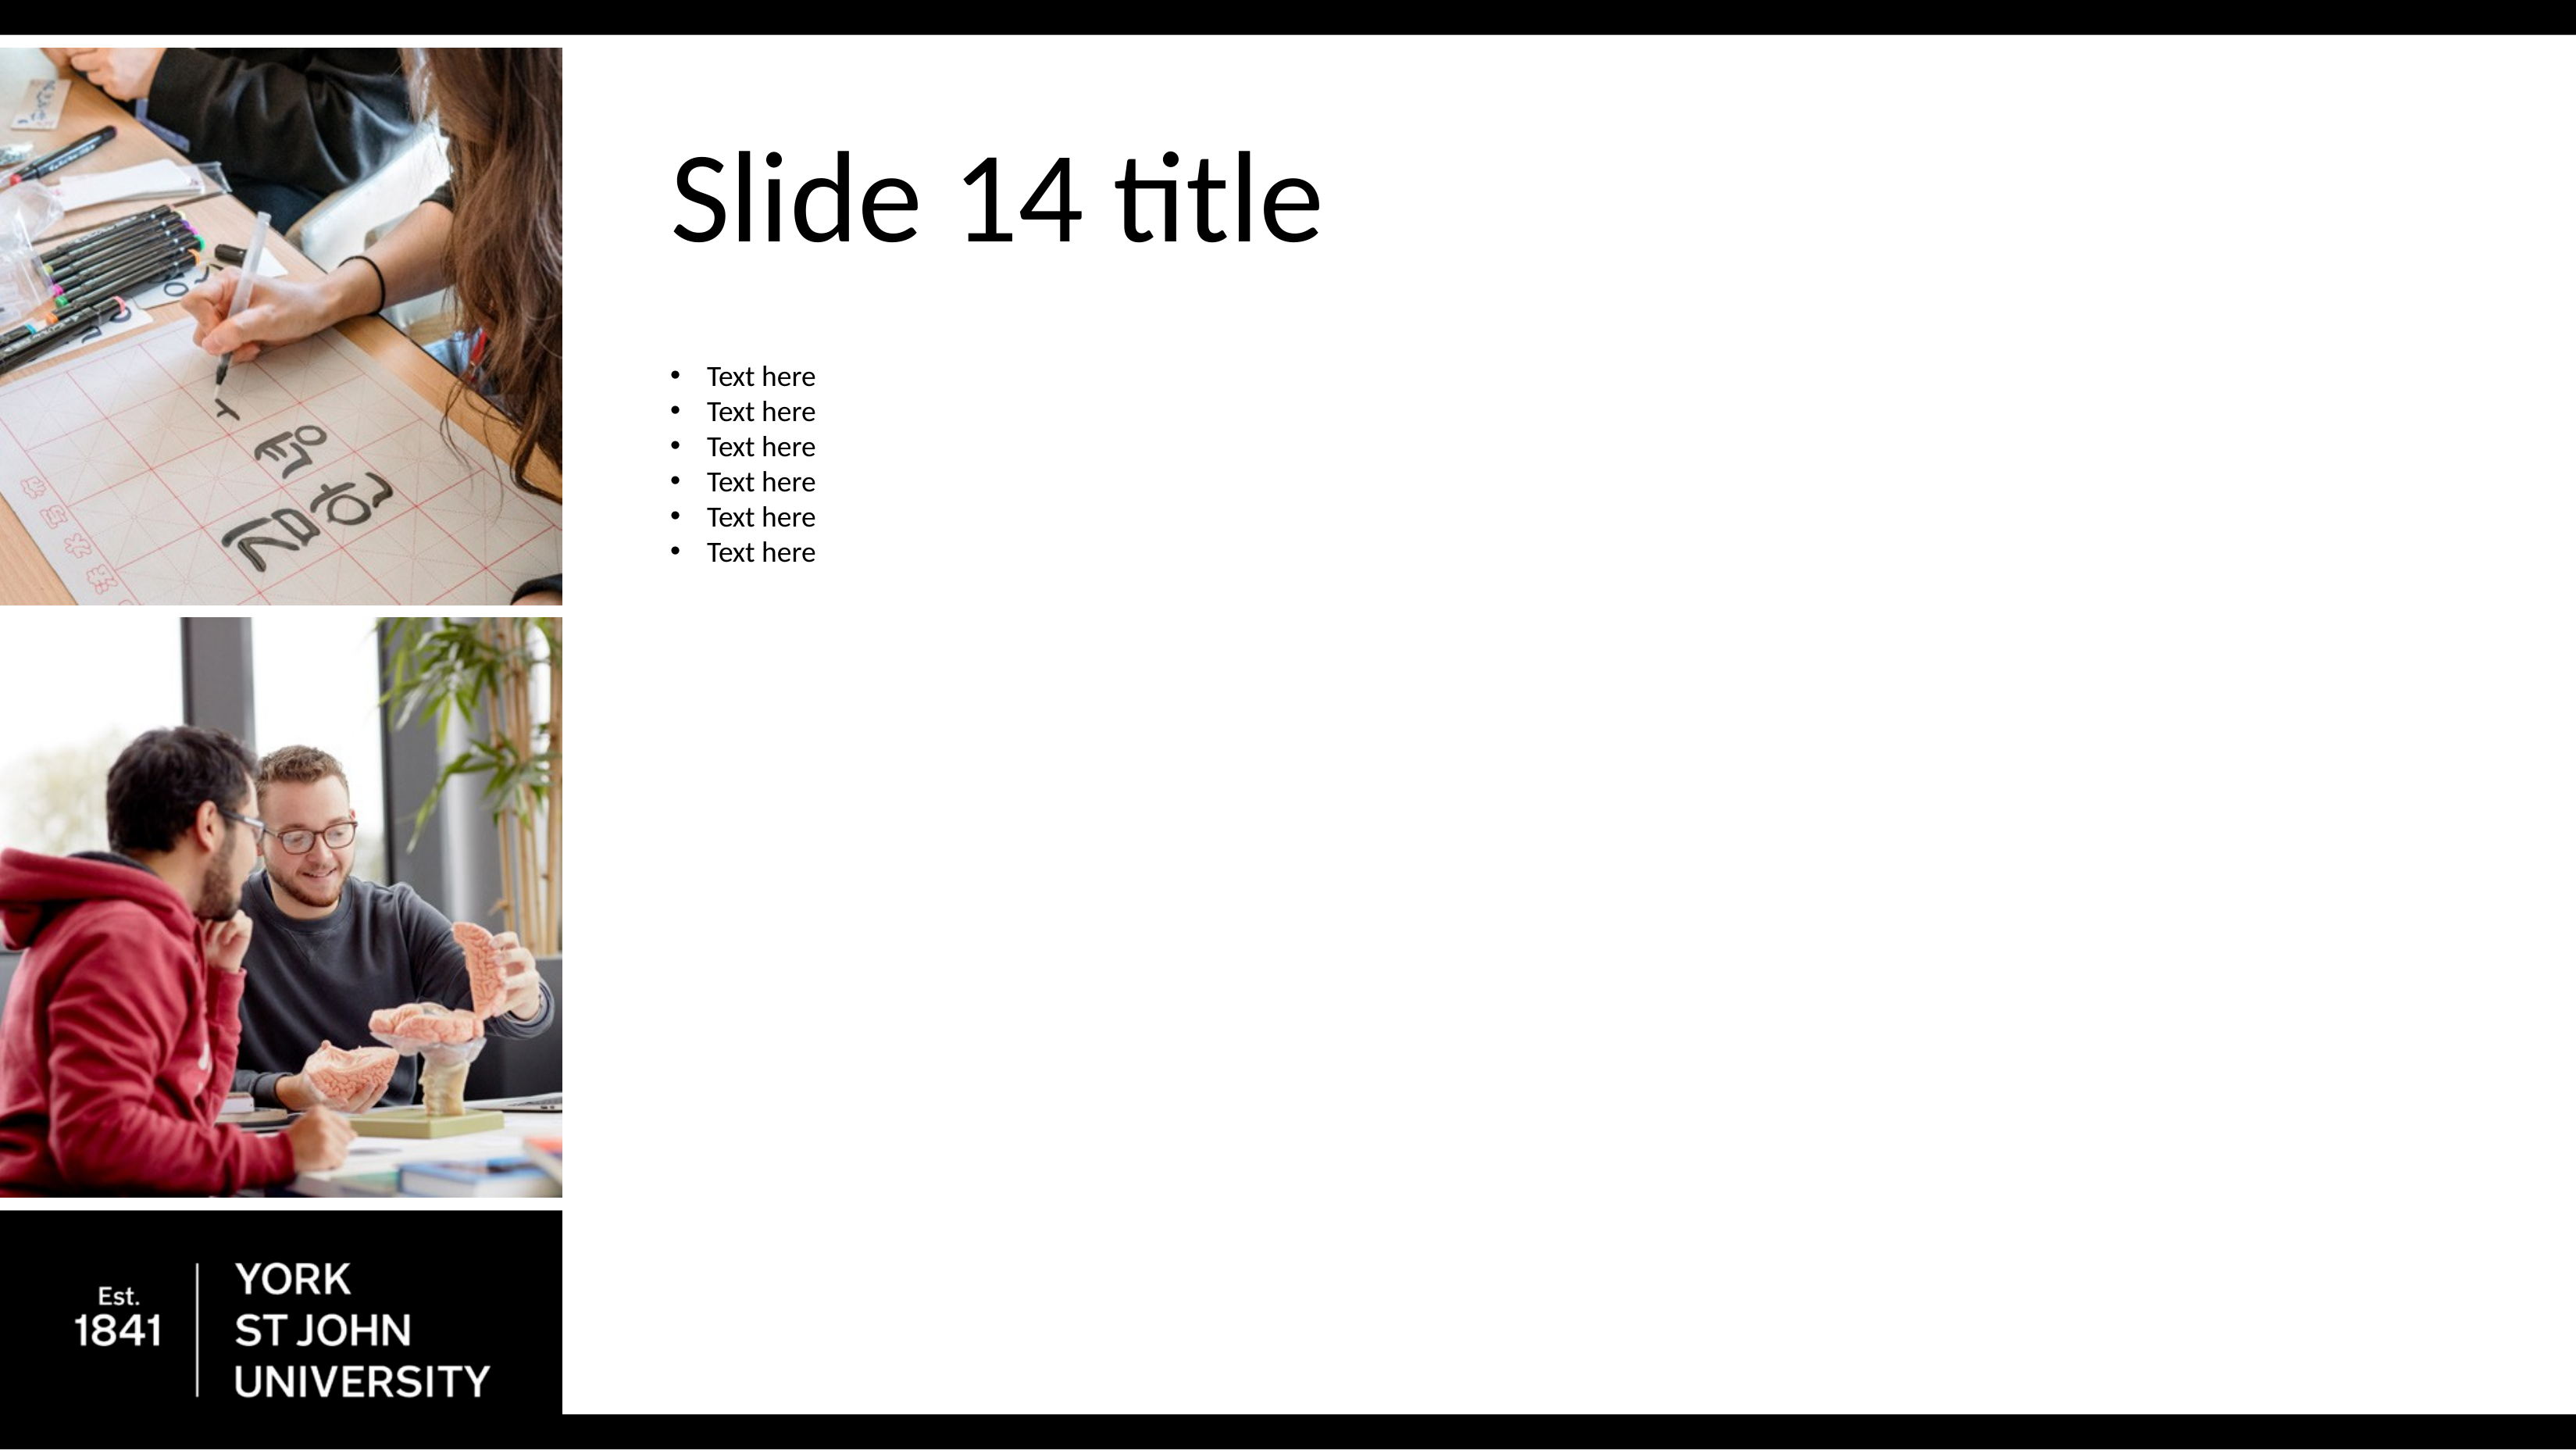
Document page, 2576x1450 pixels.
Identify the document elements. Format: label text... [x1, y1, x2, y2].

picture [0, 48, 563, 605]
picture [59, 1253, 495, 1406]
title Slide 14 title [658, 110, 2472, 269]
text_box [562, 1414, 2576, 1450]
picture [0, 616, 563, 1198]
text_box [0, 0, 2576, 35]
text_box Text here Text here Text here Text here Text here Text here [658, 351, 2480, 1339]
text_box [0, 1210, 562, 1450]
